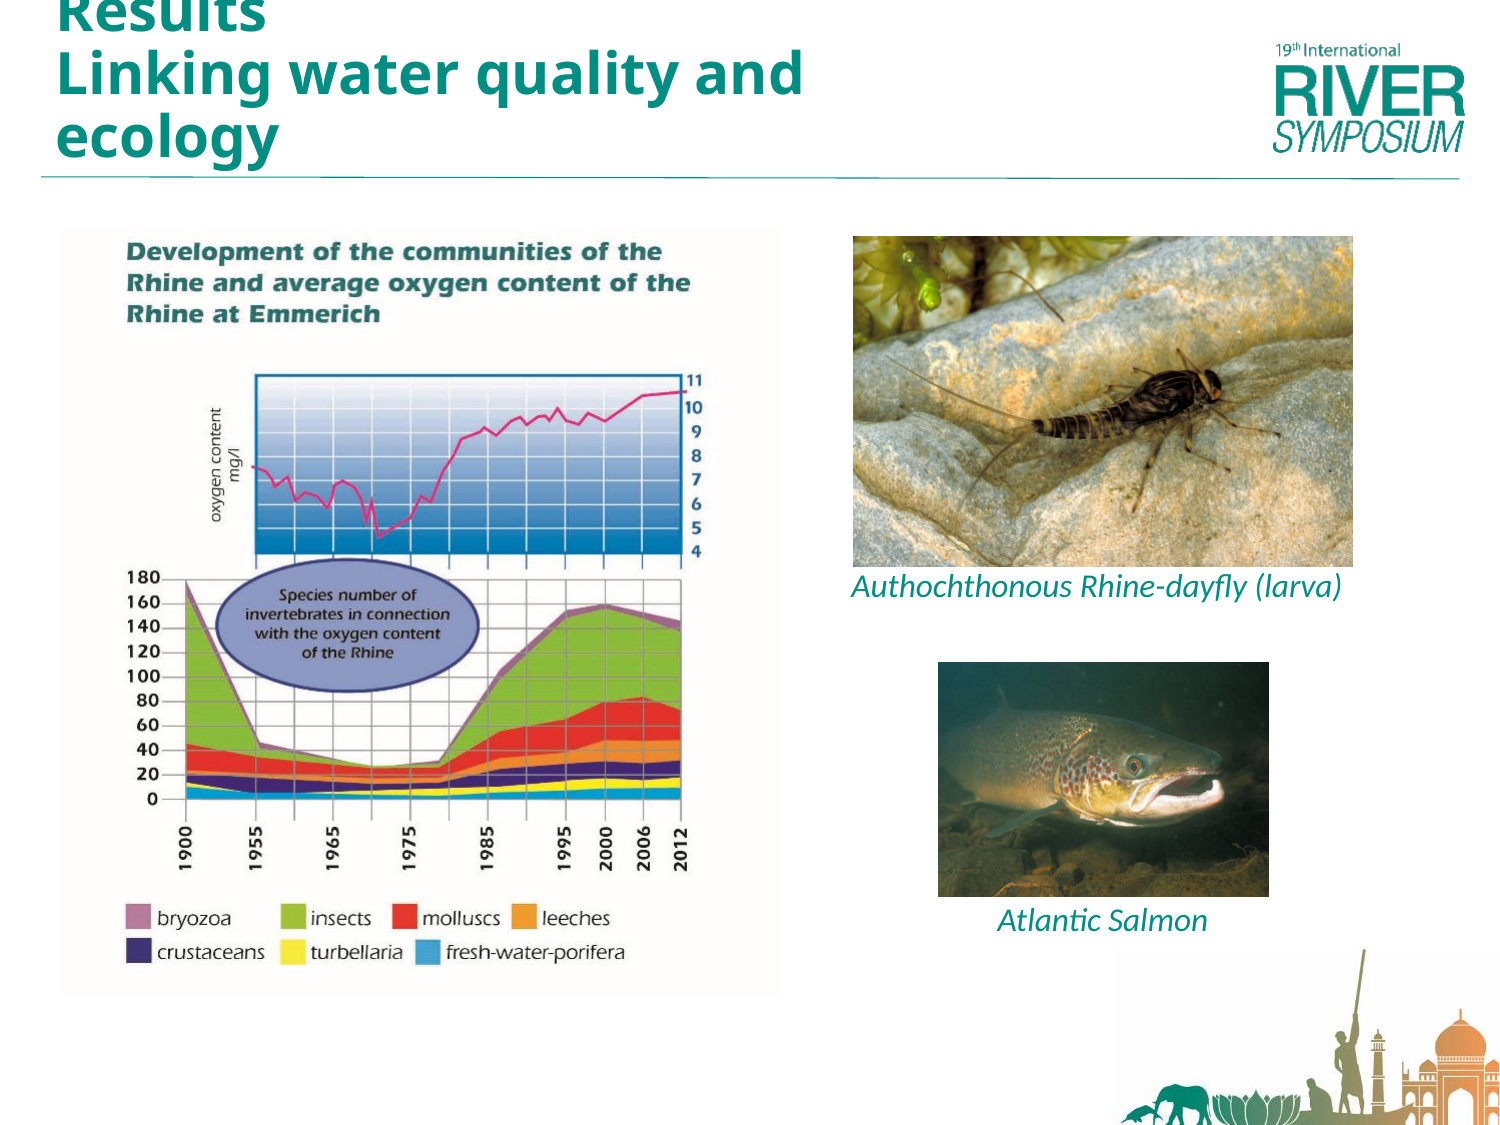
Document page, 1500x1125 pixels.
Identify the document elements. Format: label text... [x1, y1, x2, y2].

picture [1114, 946, 1500, 1125]
text_box Atlantic Salmon [960, 897, 1247, 946]
picture [853, 236, 1353, 567]
text_box Authochthonous Rhine-dayfly (larva) [836, 556, 1370, 612]
picture [59, 228, 782, 997]
picture [937, 662, 1269, 897]
picture [1250, 7, 1489, 160]
text_box Results Linking water quality and ecology [40, 98, 1054, 176]
